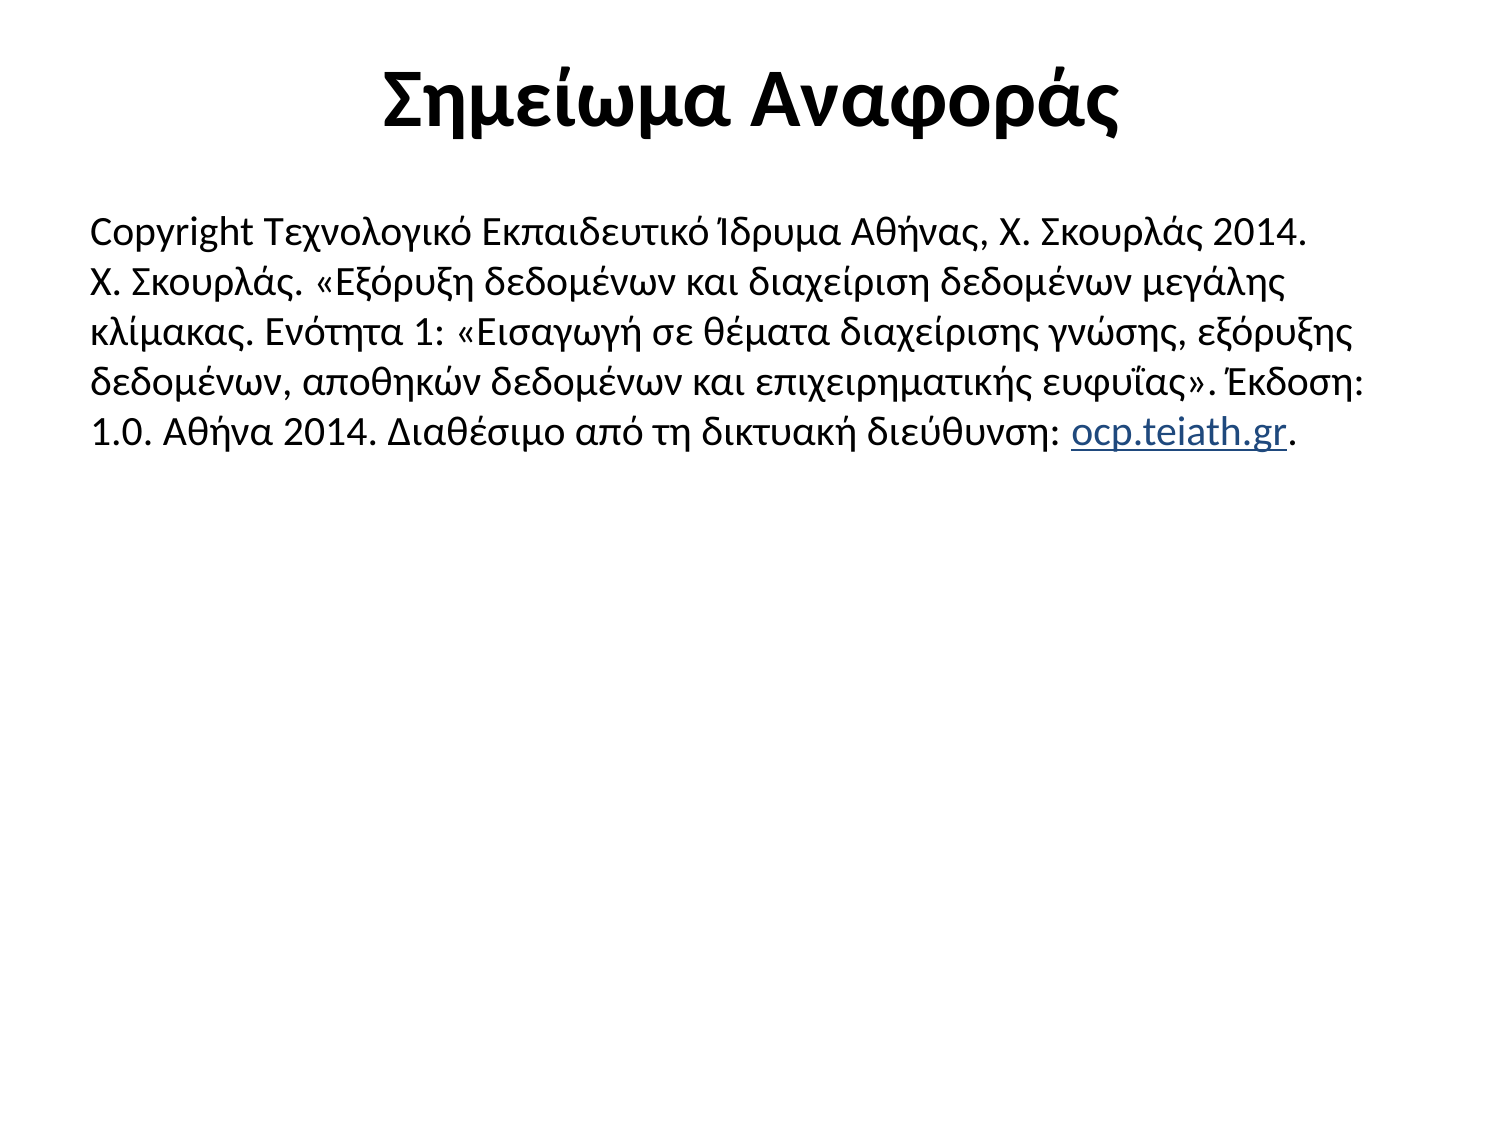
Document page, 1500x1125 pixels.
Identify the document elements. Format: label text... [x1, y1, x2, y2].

list Copyright Τεχνολογικό Εκπαιδευτικό Ίδρυμα Αθήνας, Χ. Σκουρλάς 2014. Χ. Σκουρλάς. «Εξόρυξη δεδομένων και διαχείριση δεδομένων μεγάλης κλίμακας. Ενότητα 1: «Εισαγωγή σε θέματα διαχείρισης γνώσης, εξόρυξης δεδομένων, αποθηκών δεδομένων και επιχειρηματικής ευφυΐας». Έκδοση: 1.0. Αθήνα 2014. Διαθέσιμο από τη δικτυακή διεύθυνση: ocp.teiath.gr. [75, 196, 1425, 1024]
title Σημείωμα Αναφοράς [76, 19, 1427, 169]
